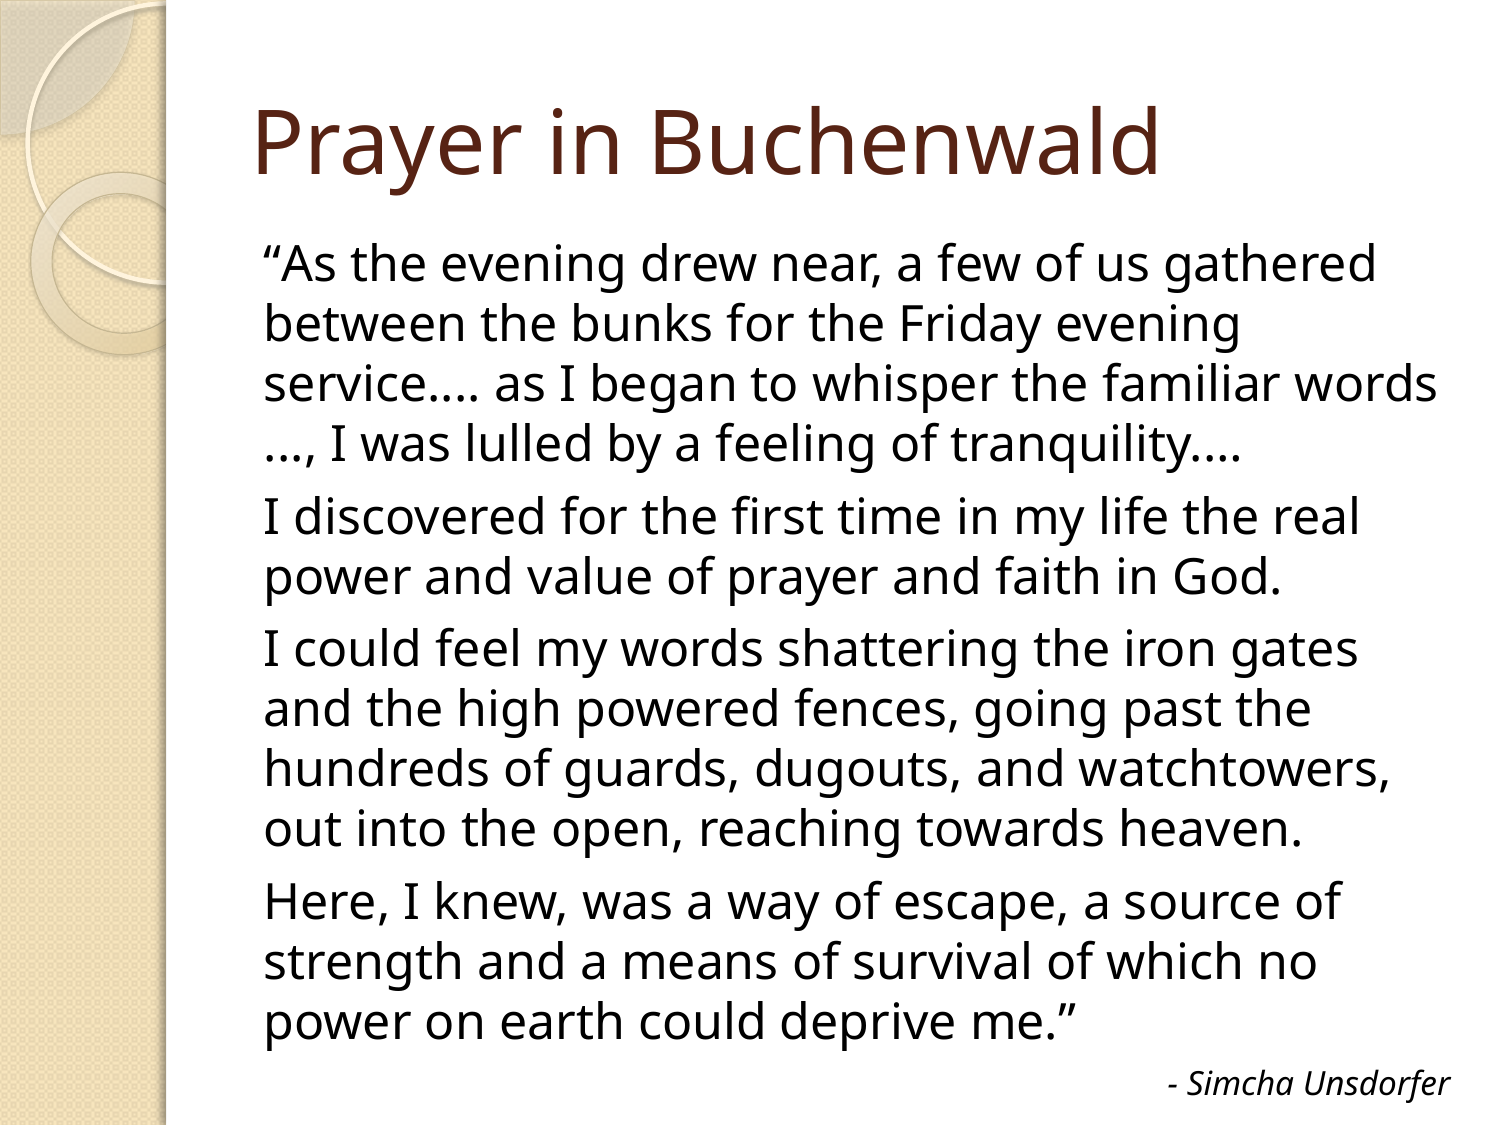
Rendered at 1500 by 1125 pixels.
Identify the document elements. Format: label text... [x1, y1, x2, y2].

title Prayer in Buchenwald [235, 45, 1466, 224]
list “As the evening drew near, a few of us gathered between the bunks for the Friday evening service.... as I began to whisper the familiar words ..., I was lulled by a feeling of tranquility.… I discovered for the first time in my life the real power and value of prayer and faith in God. I could feel my words shattering the iron gates and the high powered fences, going past the hundreds of guards, dugouts, and watchtowers, out into the open, reaching towards heaven. Here, I knew, was a way of escape, a source of strength and a means of survival of which no power on earth could deprive me.” - Simcha Unsdorfer [235, 224, 1466, 1085]
